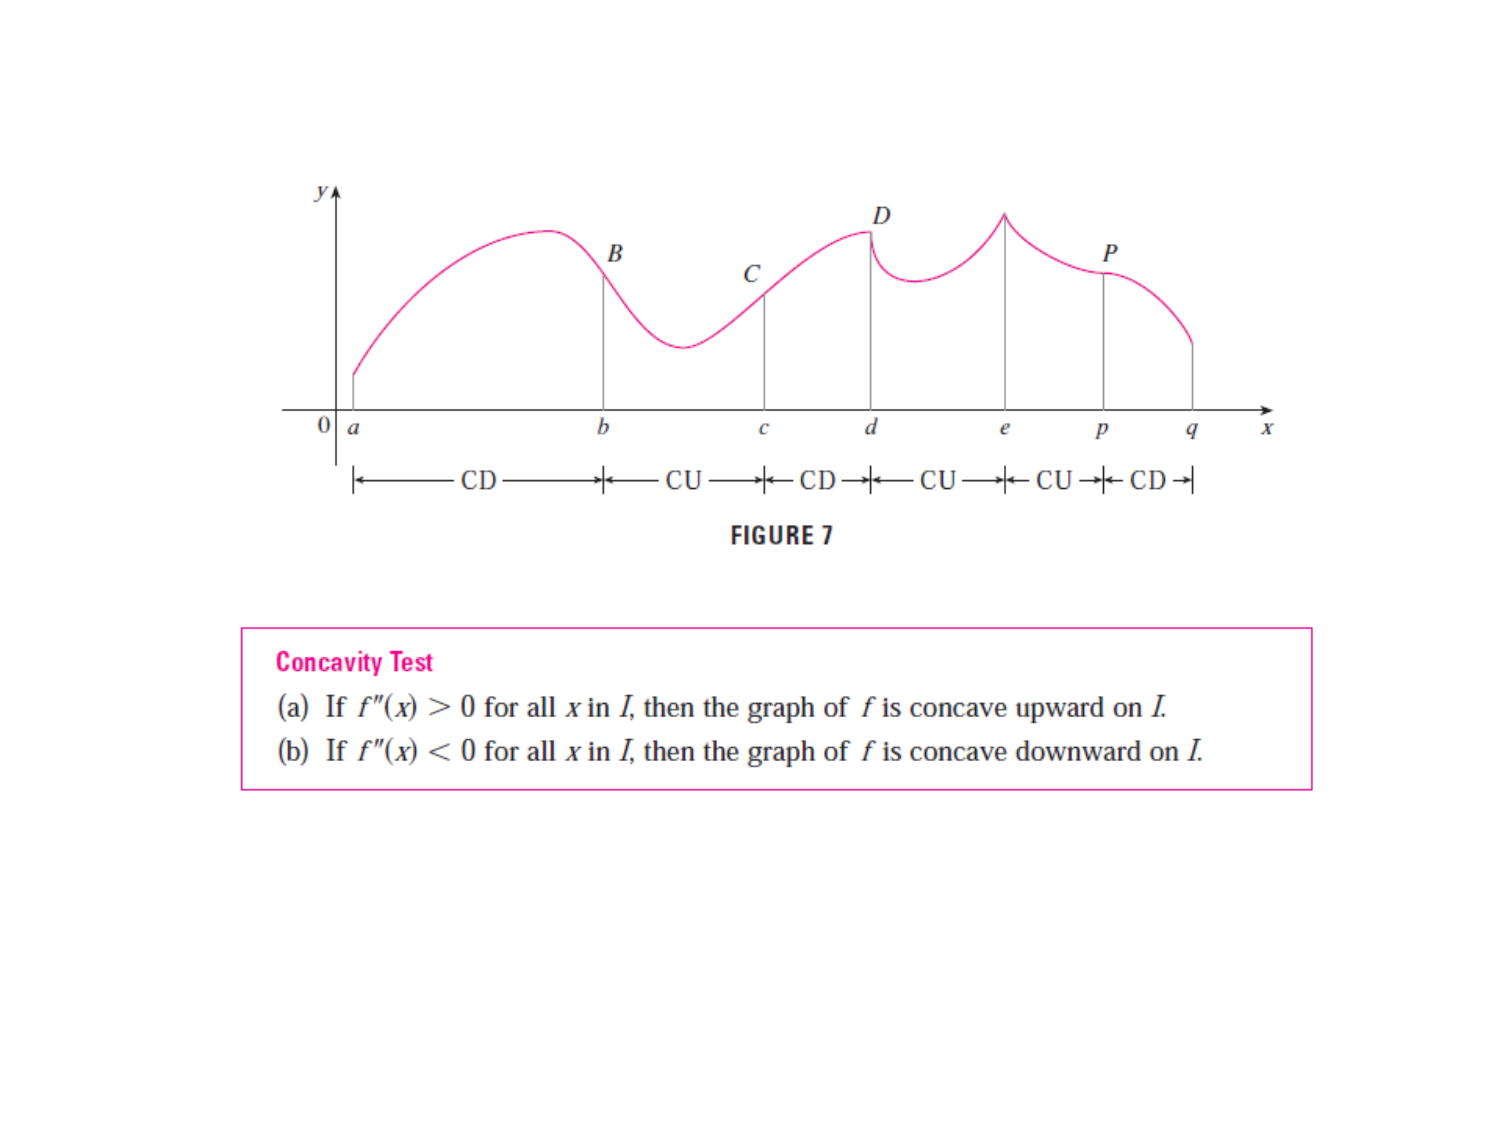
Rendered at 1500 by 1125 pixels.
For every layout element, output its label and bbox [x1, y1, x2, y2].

text_box [273, 175, 1289, 559]
picture [224, 615, 1338, 805]
